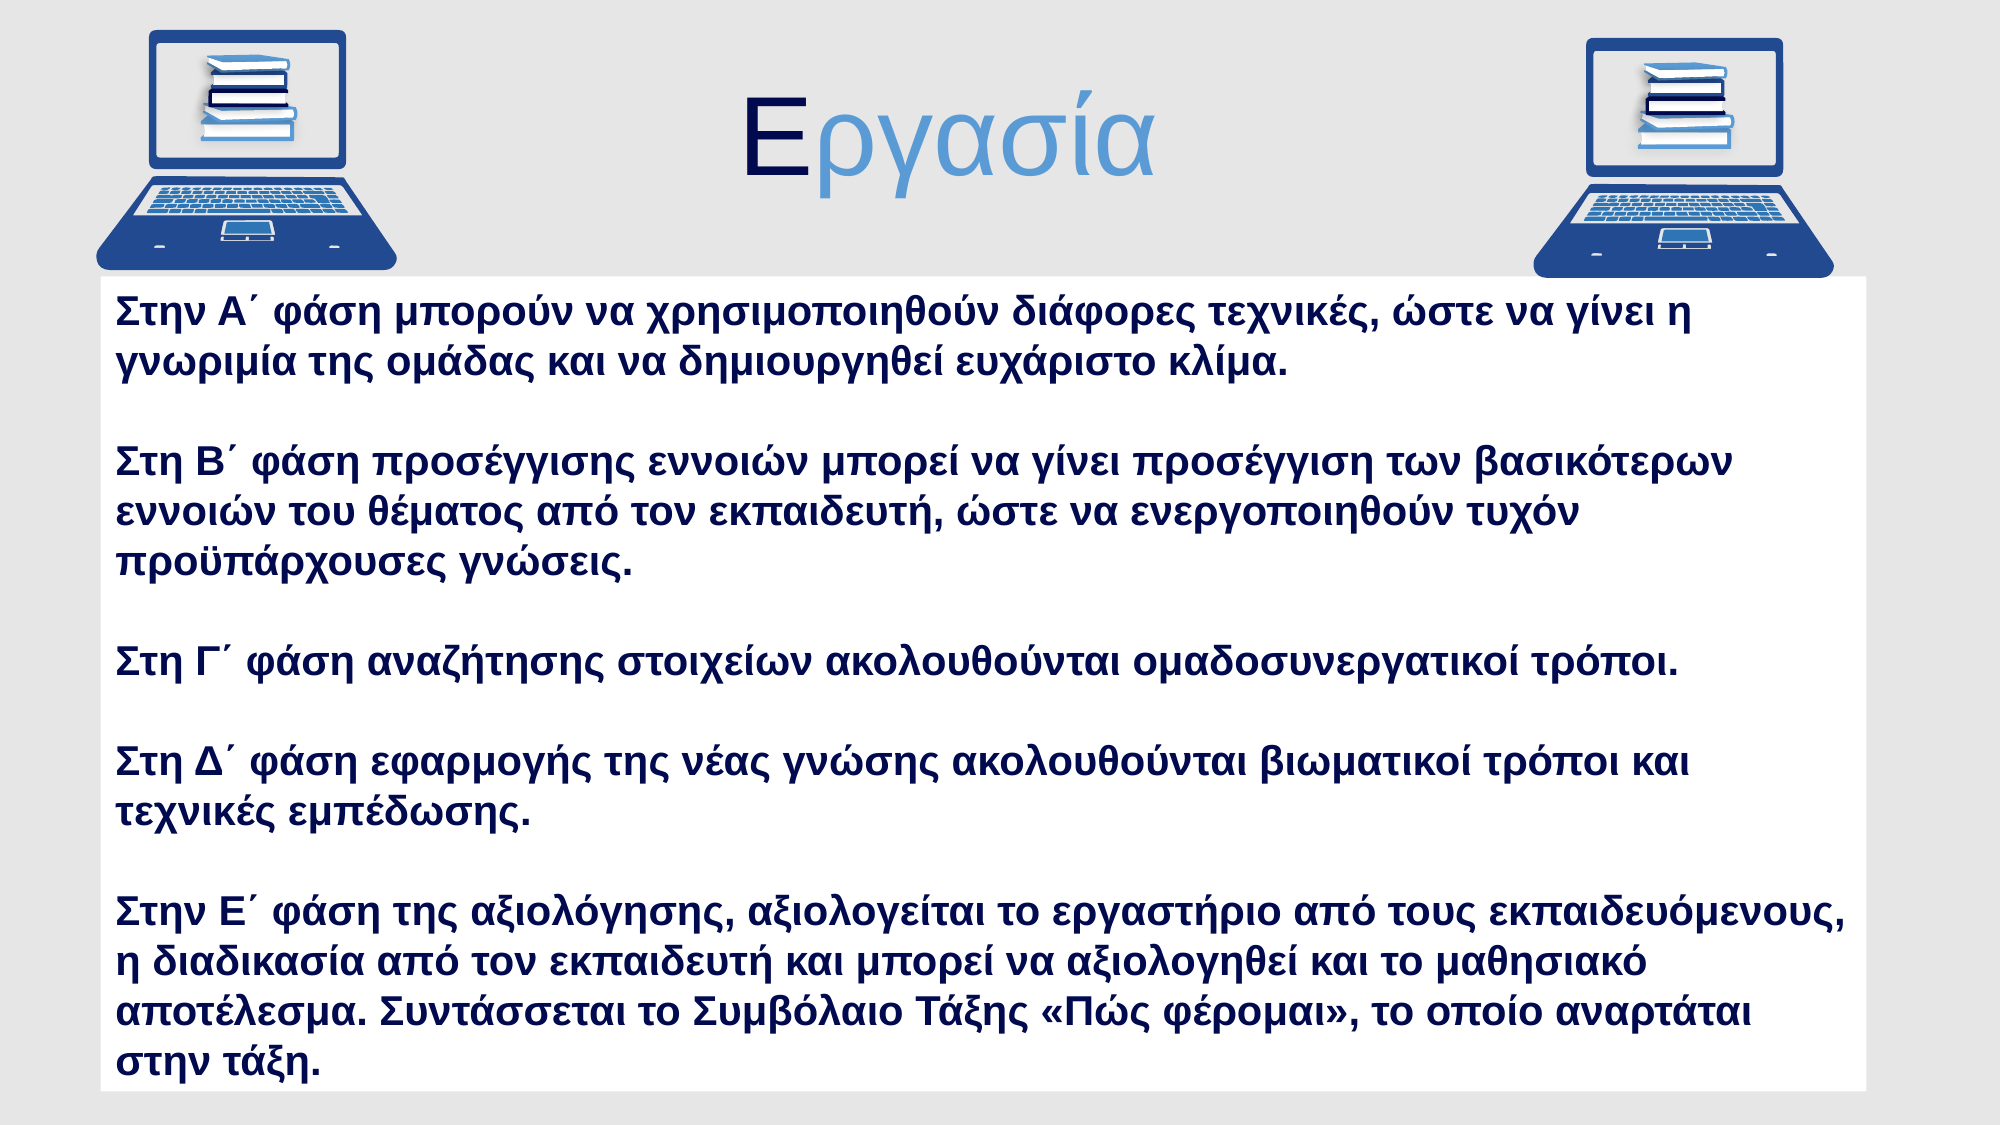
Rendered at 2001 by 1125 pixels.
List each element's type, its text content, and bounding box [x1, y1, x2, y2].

text_box Εργασία [723, 55, 1205, 206]
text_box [96, 29, 397, 270]
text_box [1533, 37, 1834, 278]
text_box Στην Α΄ φάση μπορούν να χρησιμοποιηθούν διάφορες τεχνικές, ώστε να γίνει η γνωριμία της ομάδας και να δημιουργηθεί ευχάριστο κλίμα. Στη Β΄ φάση προσέγγισης εννοιών μπορεί να γίνει προσέγγιση των βασικότερων εννοιών του θέματος από τον εκπαιδευτή, ώστε να ενεργοποιηθούν τυχόν προϋπάρχουσες γνώσεις. Στη Γ΄ φάση αναζήτησης στοιχείων ακολουθούνται ομαδοσυνεργατικοί τρόποι. Στη Δ΄ φάση εφαρμογής της νέας γνώσης ακολουθούνται βιωματικοί τρόποι και τεχνικές εμπέδωσης. Στην Ε΄ φάση της αξιολόγησης, αξιολογείται το εργαστήριο από τους εκπαιδευόμενους, η διαδικασία από τον εκπαιδευτή και μπορεί να αξιολογηθεί και το μαθησιακό αποτέλεσμα. Συντάσσεται το Συμβόλαιο Τάξης «Πώς φέρομαι», το οποίο αναρτάται στην τάξη. [100, 276, 1867, 1092]
